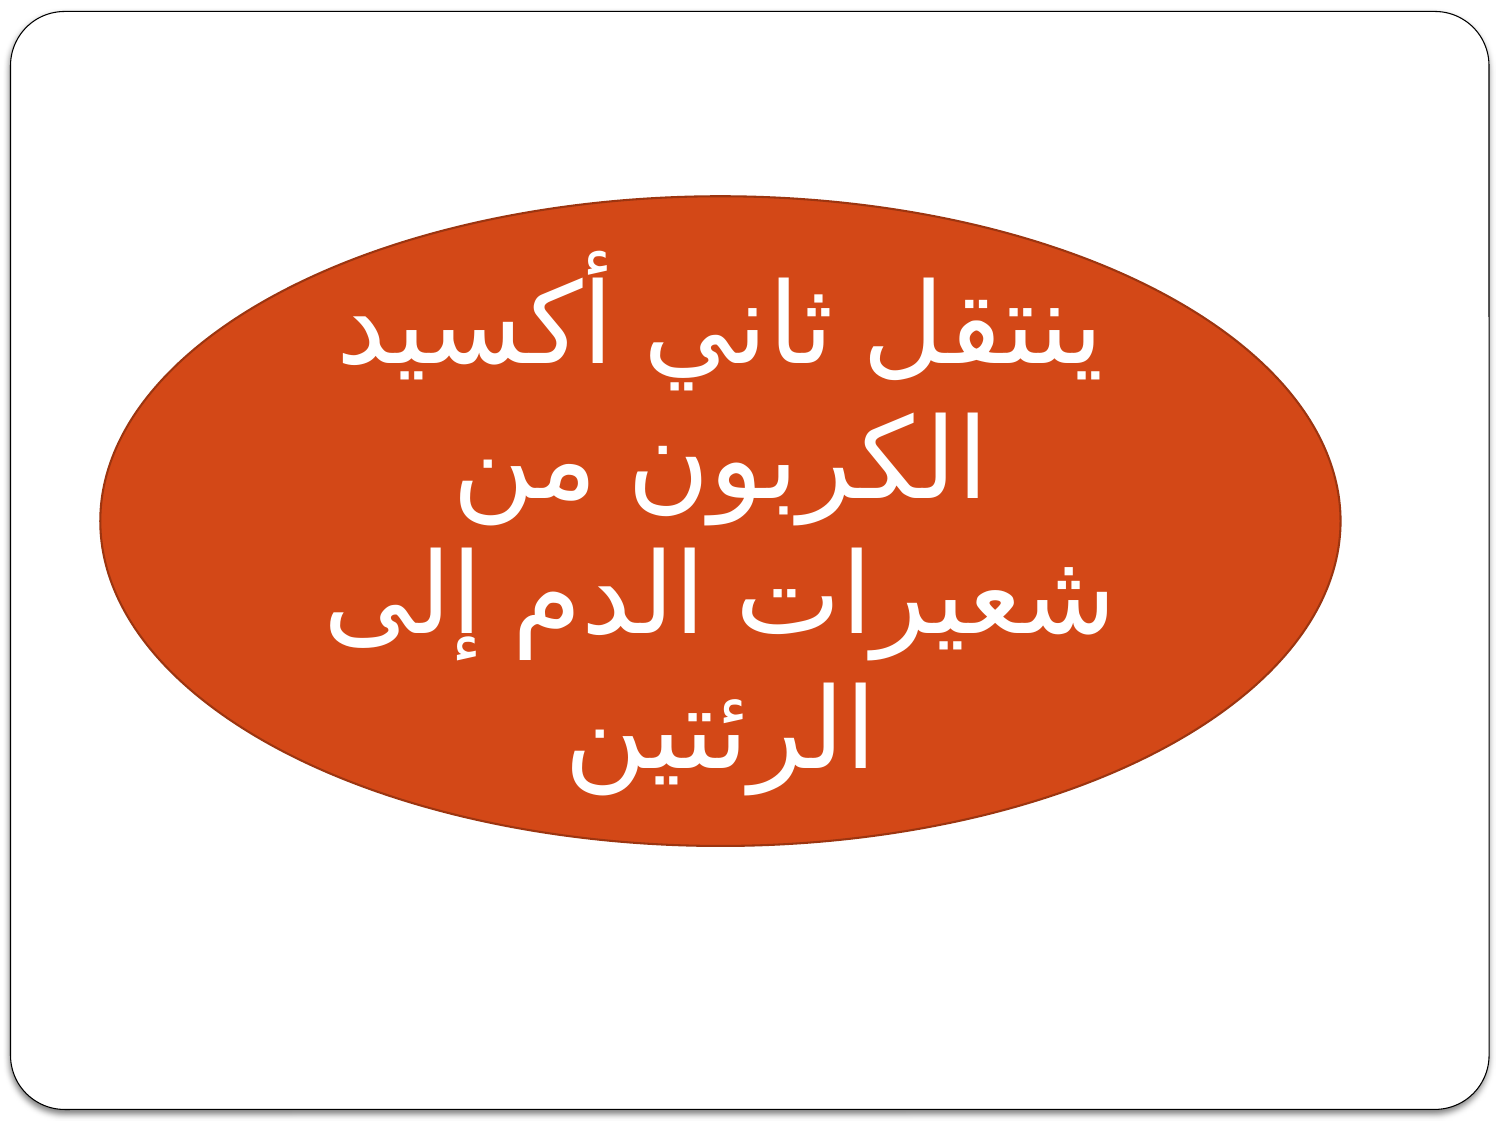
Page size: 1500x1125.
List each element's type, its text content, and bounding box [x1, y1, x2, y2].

text_box ينتقل ثاني أكسيد الكربون من شعيرات الدم إلى الرئتين [99, 195, 1342, 847]
